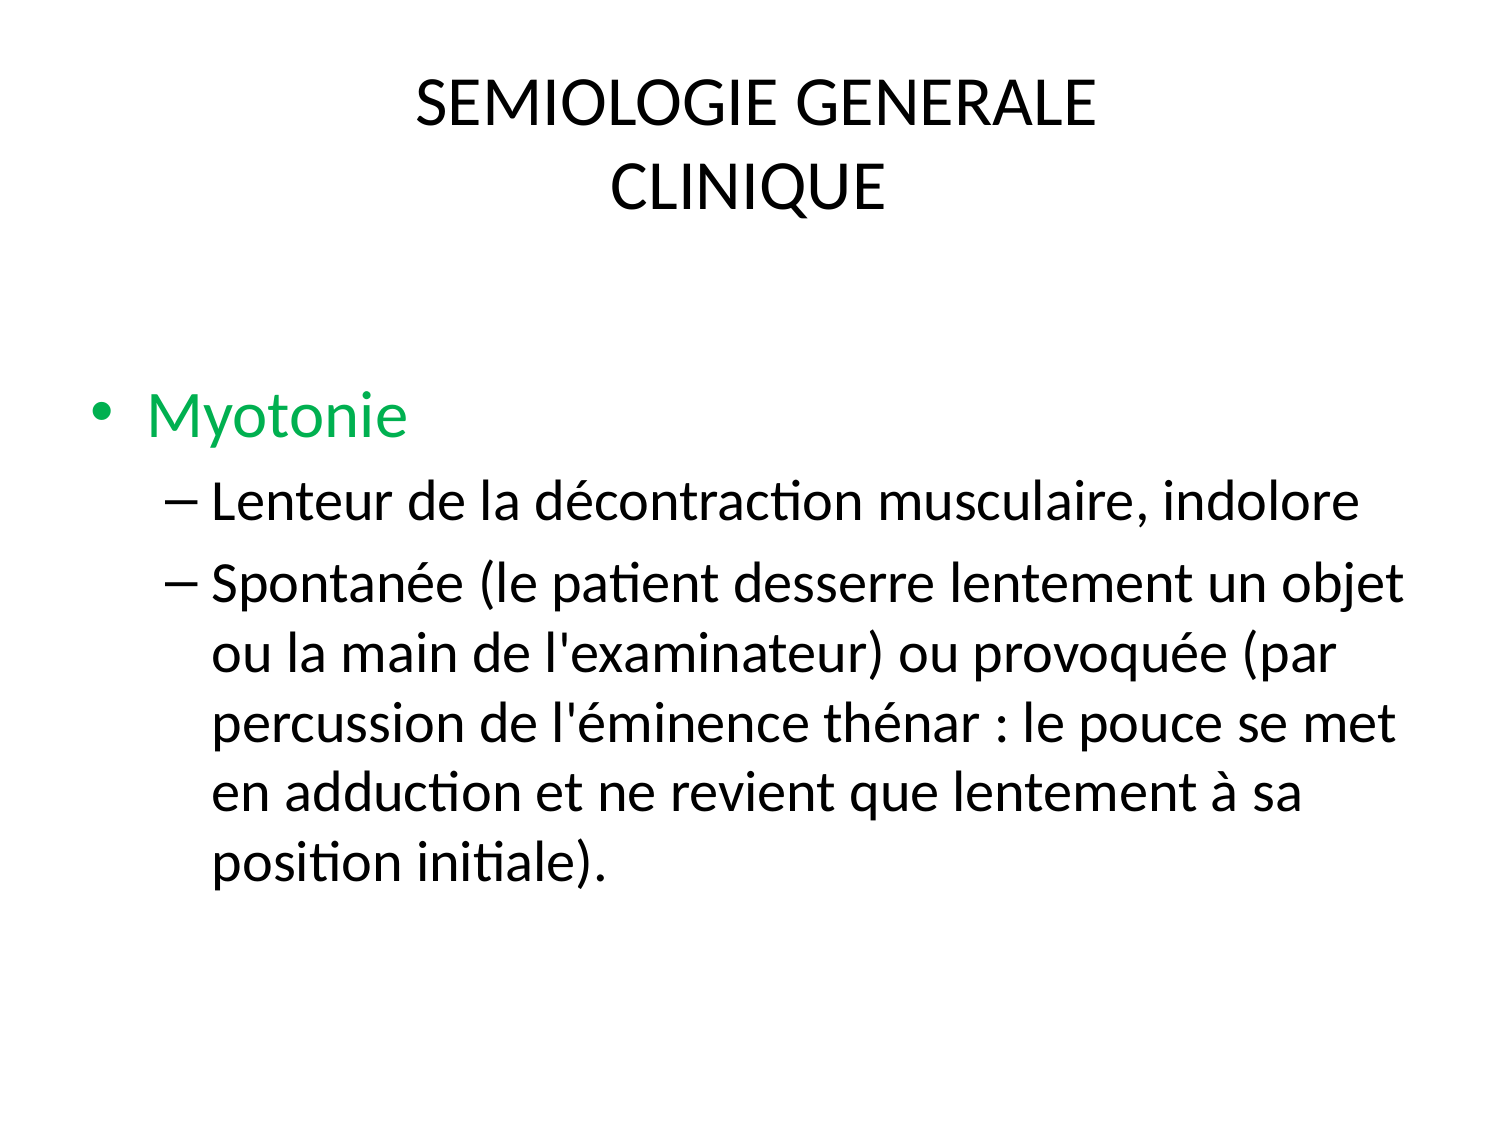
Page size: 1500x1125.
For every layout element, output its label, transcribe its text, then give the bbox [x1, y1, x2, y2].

list Myotonie Lenteur de la décontraction musculaire, indolore Spontanée (le patient desserre lentement un objet ou la main de l'examinateur) ou provoquée (par percussion de l'éminence thénar : le pouce se met en adduction et ne revient que lentement à sa position initiale). [75, 363, 1425, 1005]
title SEMIOLOGIE GENERALE CLINIQUE [82, 46, 1432, 317]
